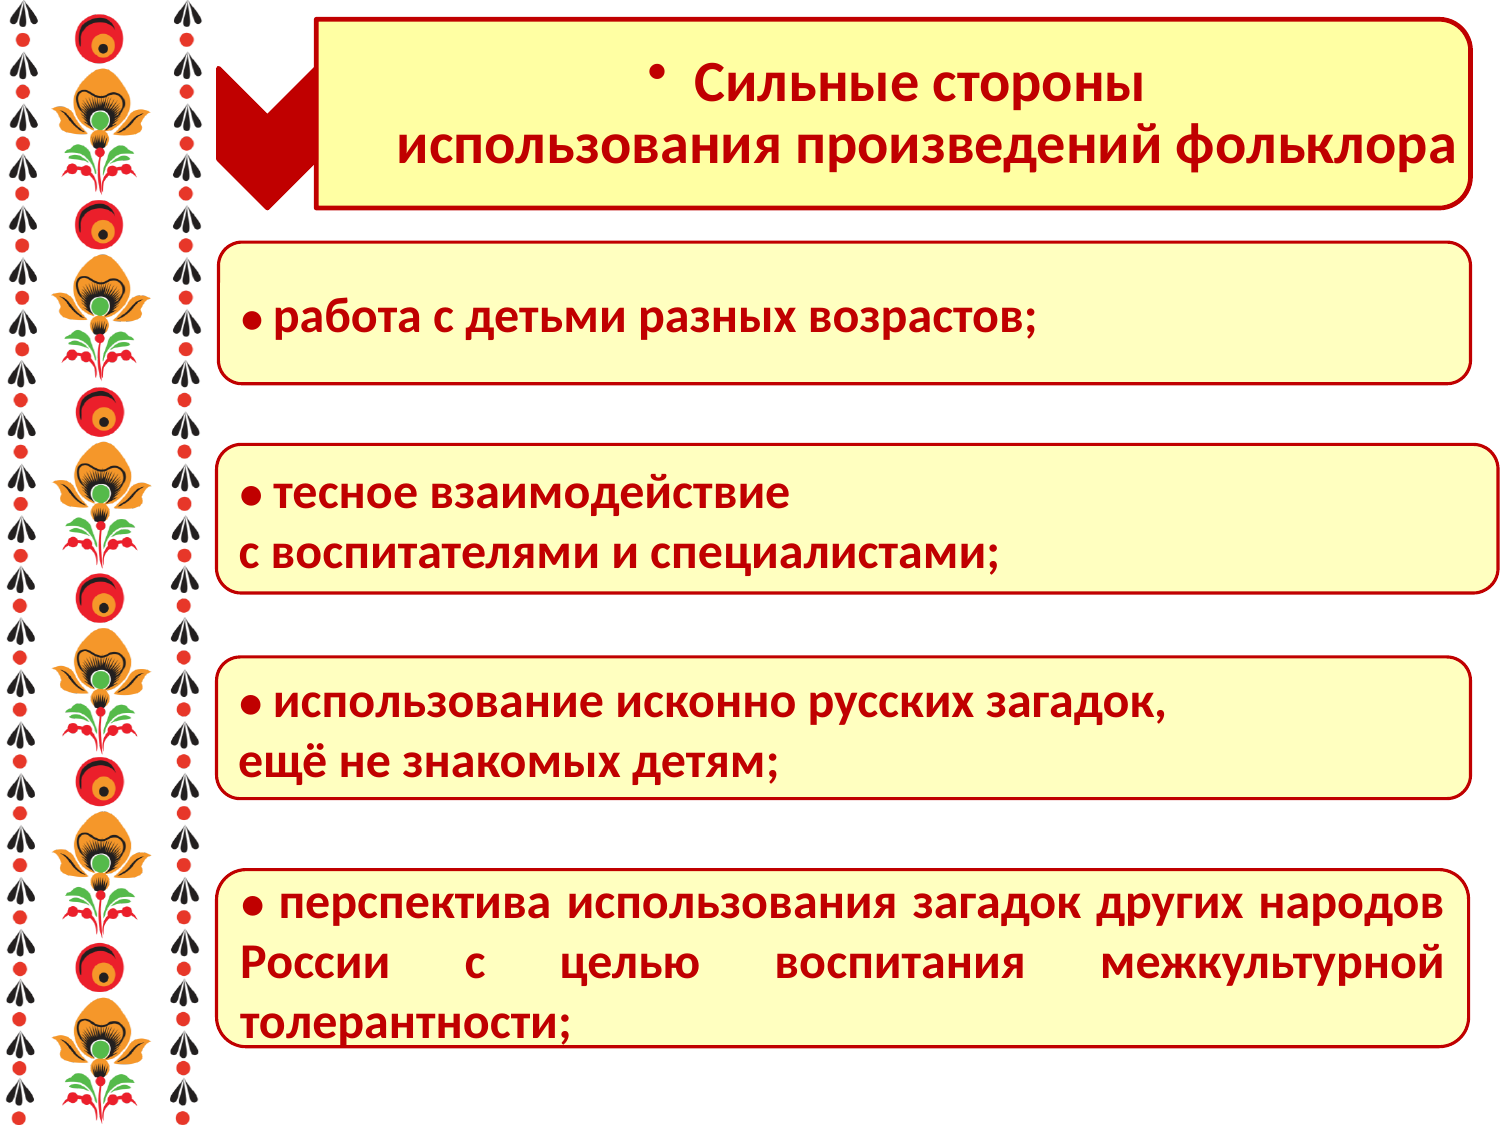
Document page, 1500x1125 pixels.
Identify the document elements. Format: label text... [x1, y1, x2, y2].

text_box ● работа с детьми разных возрастов; [216, 239, 1473, 386]
text_box [210, 54, 1500, 243]
text_box ● использование исконно русских загадок, ещё не знакомых детям; [214, 654, 1473, 801]
text_box ● тесное взаимодействие с воспитателями и специалистами; [214, 442, 1500, 596]
picture [0, 0, 207, 1125]
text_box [218, 18, 1471, 209]
text_box ● перспектива использования загадок других народов России с целью воспитания межкультурной толерантности; [214, 867, 1471, 1049]
